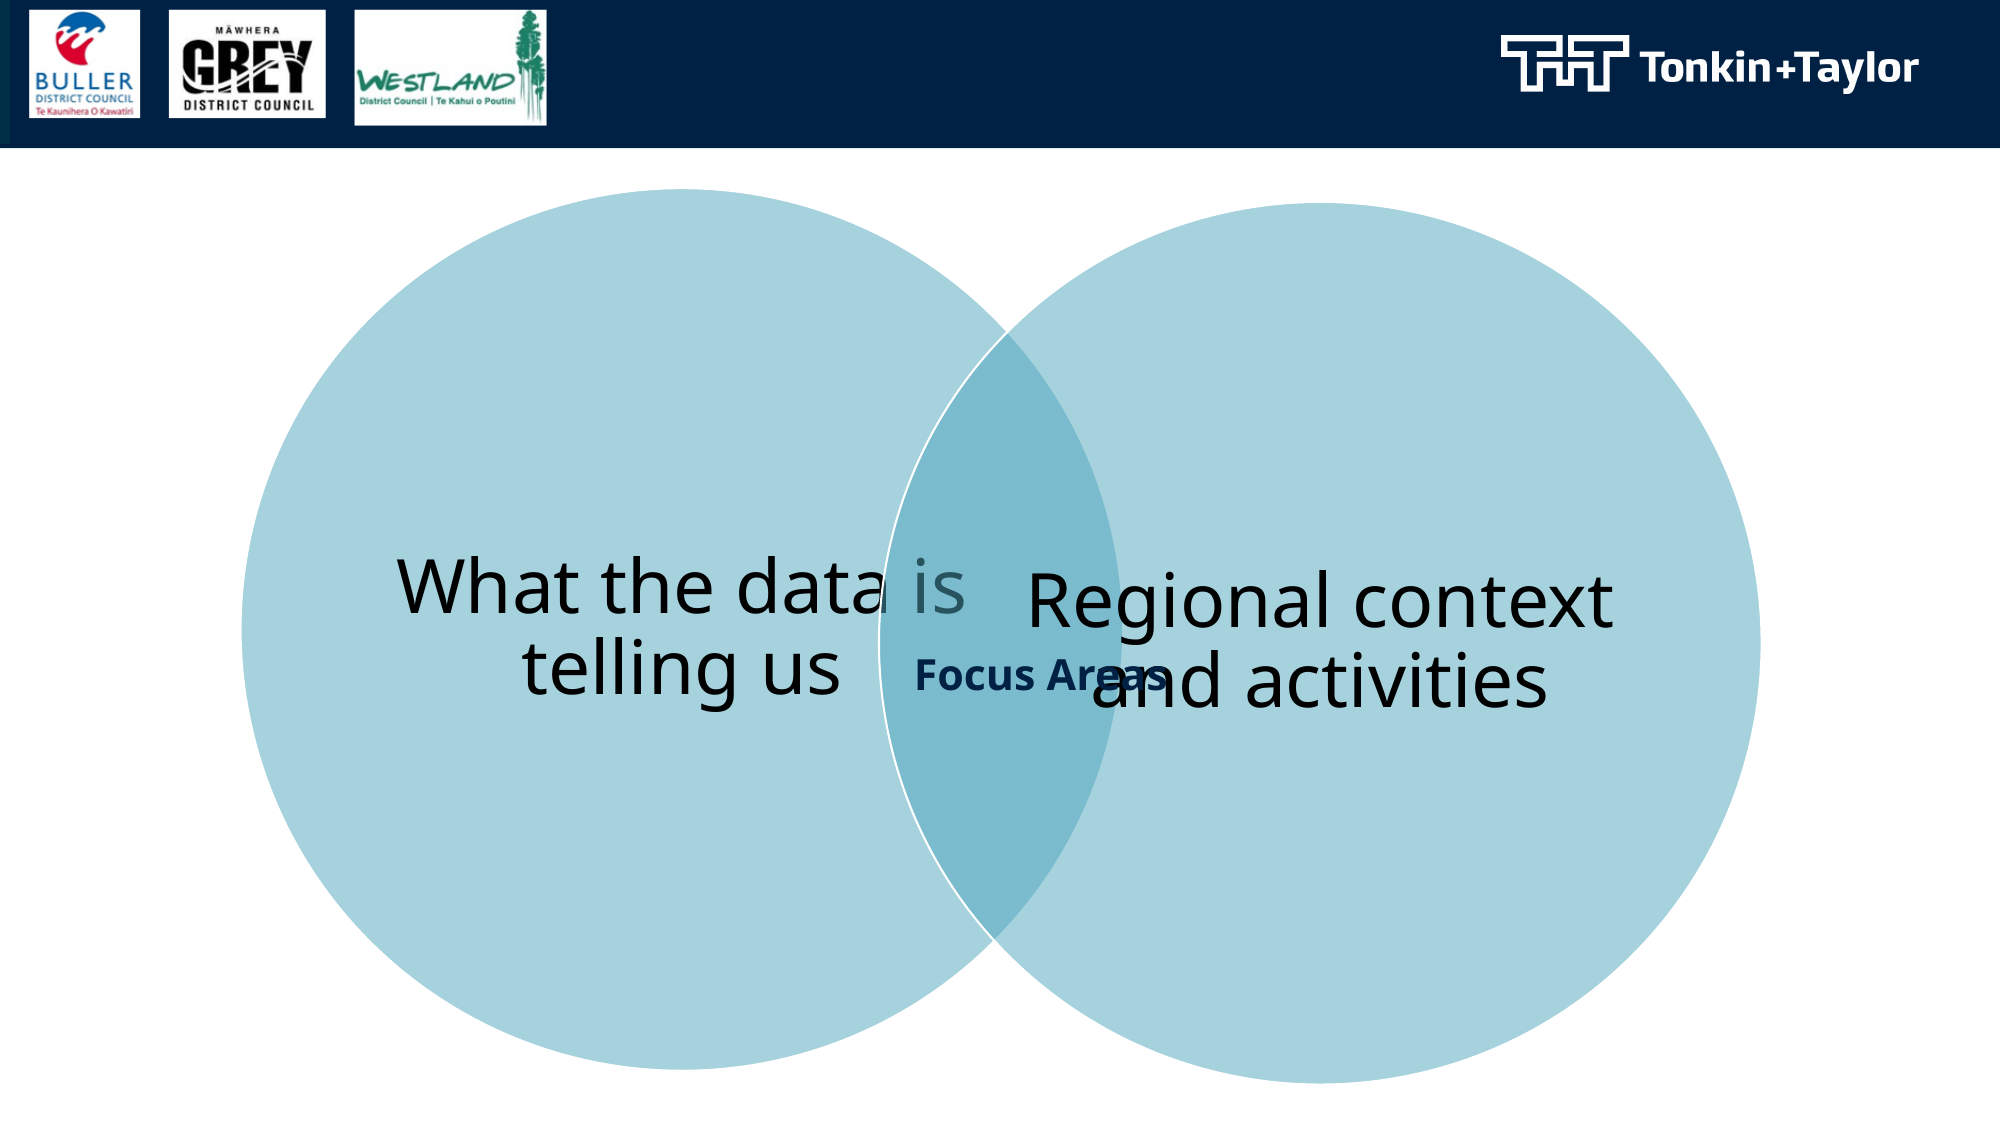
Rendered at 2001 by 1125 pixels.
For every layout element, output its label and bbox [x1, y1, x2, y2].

text_box [204, 93, 1796, 1125]
picture [10, 0, 569, 146]
text_box [569, 0, 2000, 149]
text_box [0, 144, 204, 149]
